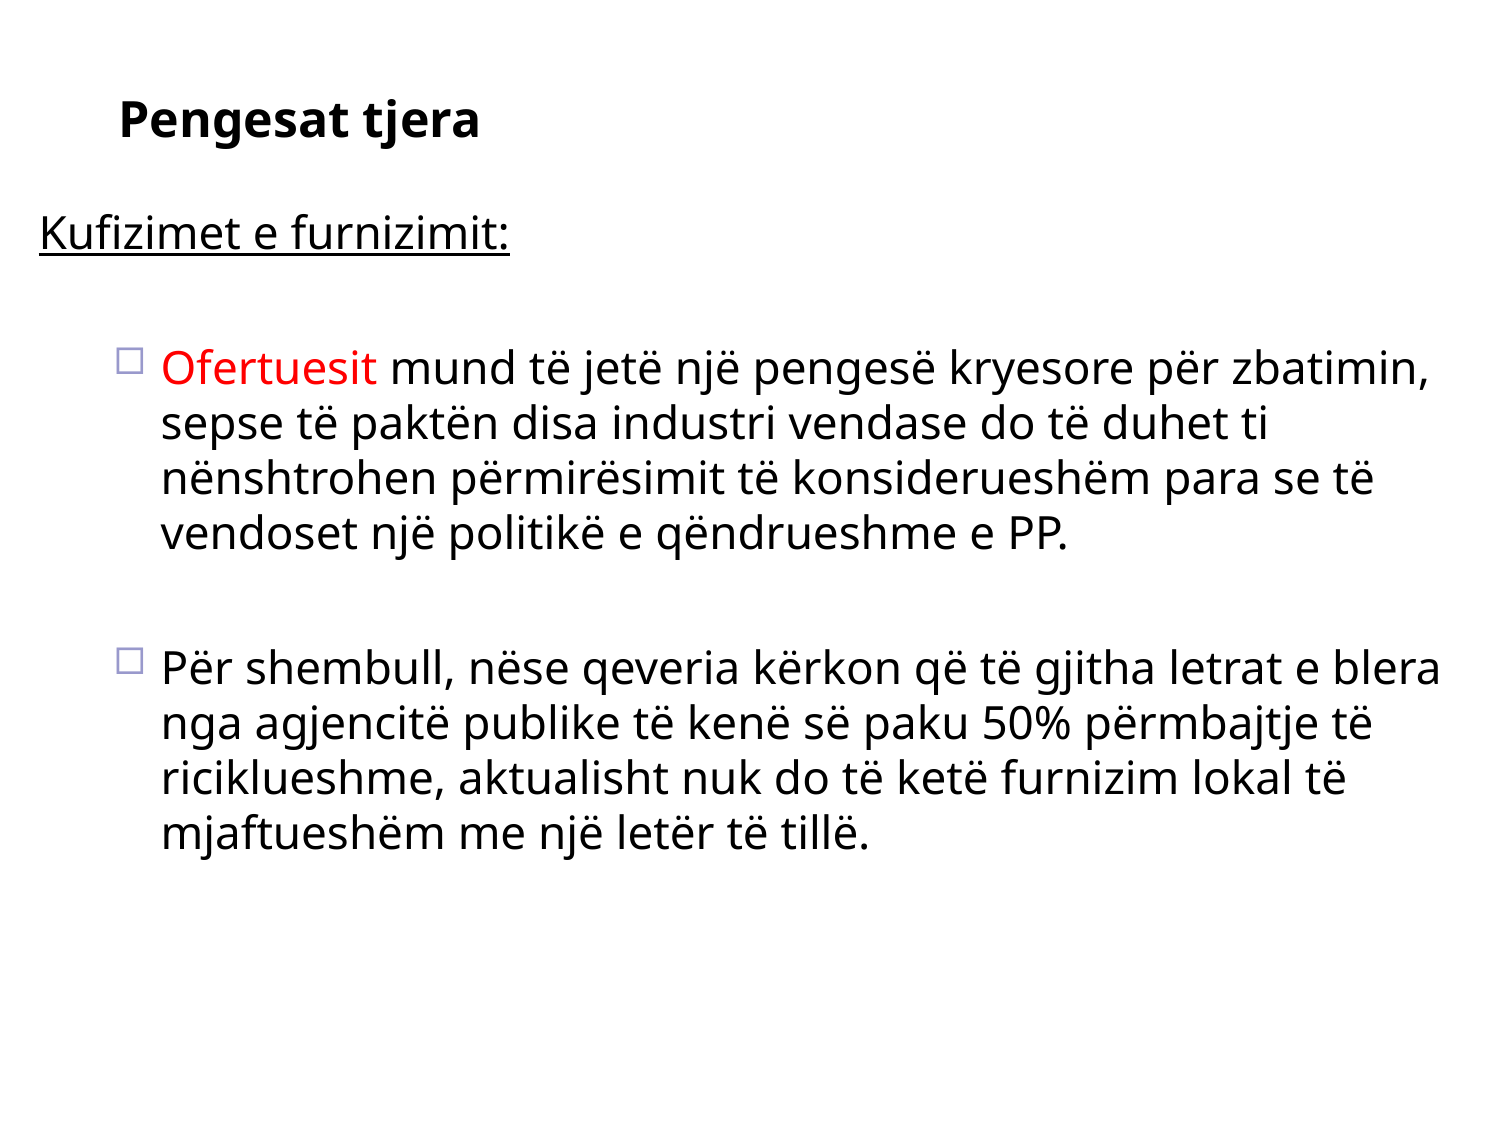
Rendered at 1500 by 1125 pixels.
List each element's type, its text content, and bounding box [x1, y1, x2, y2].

text_box Kufizimet e furnizimit: Ofertuesit mund të jetë një pengesë kryesore për zbatimin, sepse të paktën disa industri vendase do të duhet ti nënshtrohen përmirësimit të konsiderueshëm para se të vendoset një politikë e qëndrueshme e PP. Për shembull, nëse qeveria kërkon që të gjitha letrat e blera nga agjencitë publike të kenë së paku 50% përmbajtje të riciklueshme, aktualisht nuk do të ketë furnizim lokal të mjaftueshëm me një letër të tillë. [23, 196, 1471, 866]
text_box Pengesat tjera [103, 80, 497, 156]
